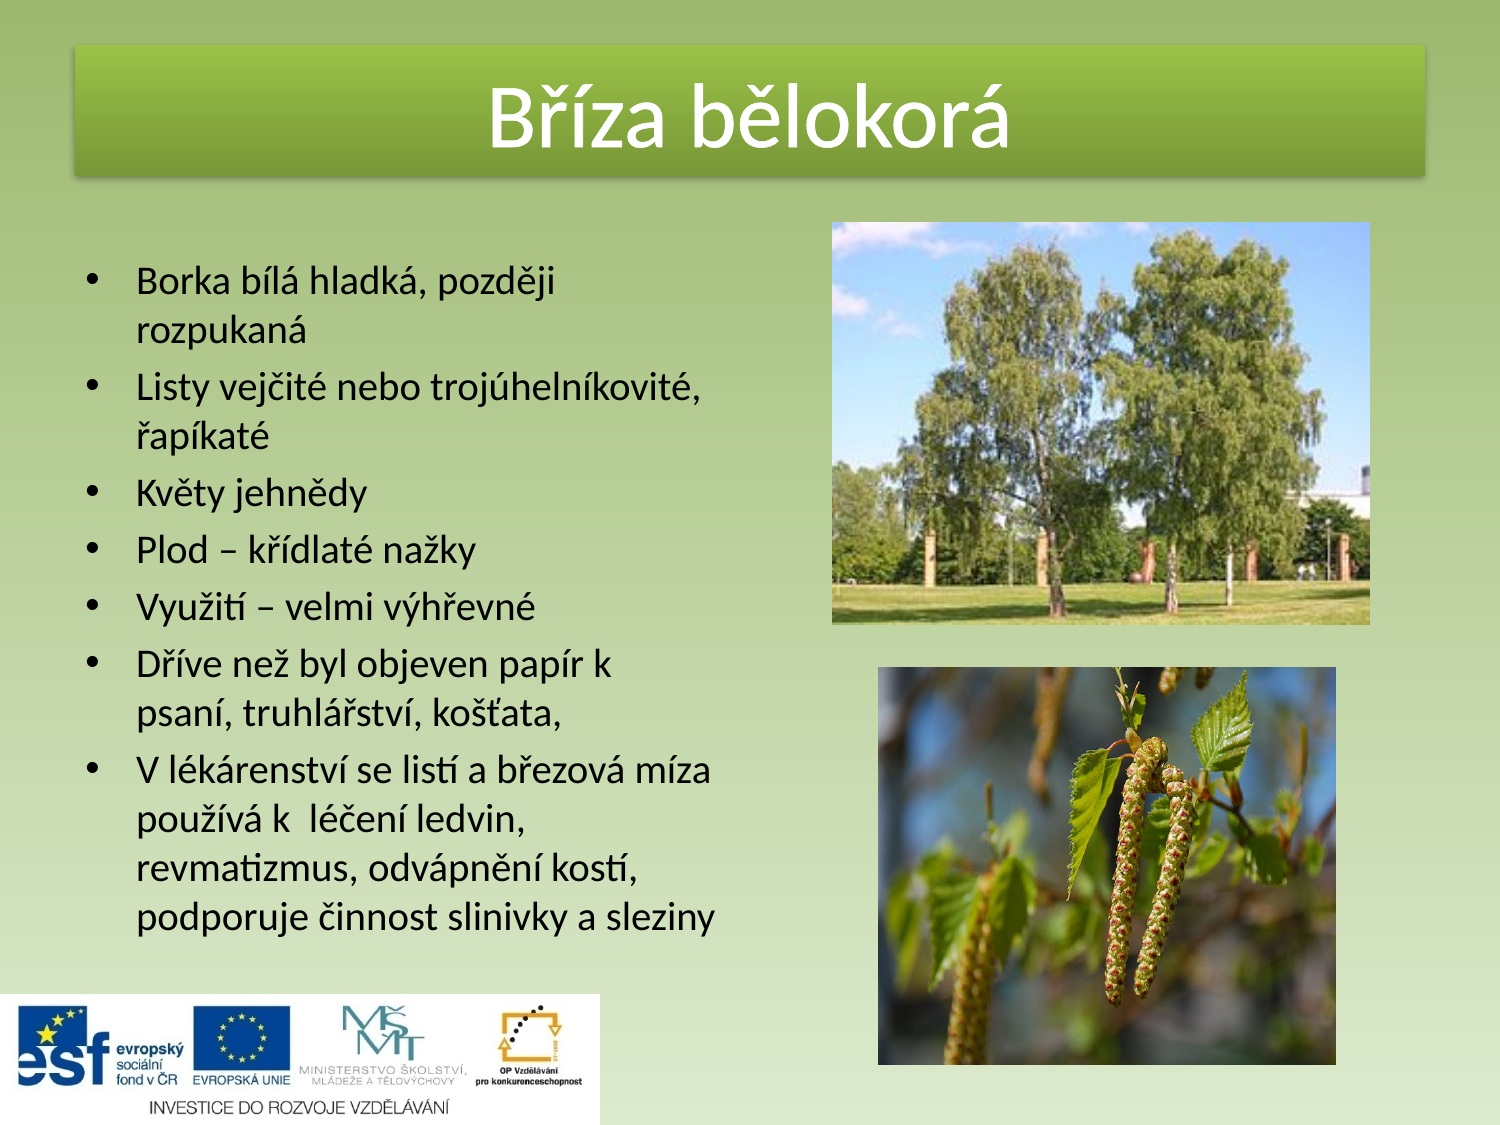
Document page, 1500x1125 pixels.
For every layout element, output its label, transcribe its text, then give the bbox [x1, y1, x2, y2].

title Bříza bělokorá [75, 45, 1425, 176]
picture [0, 993, 601, 1125]
picture [878, 667, 1337, 1066]
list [831, 222, 1370, 625]
list Borka bílá hladká, později rozpukaná Listy vejčité nebo trojúhelníkovité, řapíkaté Květy jehnědy Plod – křídlaté nažky Využití – velmi výhřevné Dříve než byl objeven papír k psaní, truhlářství, košťata, V lékárenství se listí a březová míza používá k léčení ledvin, revmatizmus, odvápnění kostí, podporuje činnost slinivky a sleziny [70, 246, 733, 989]
